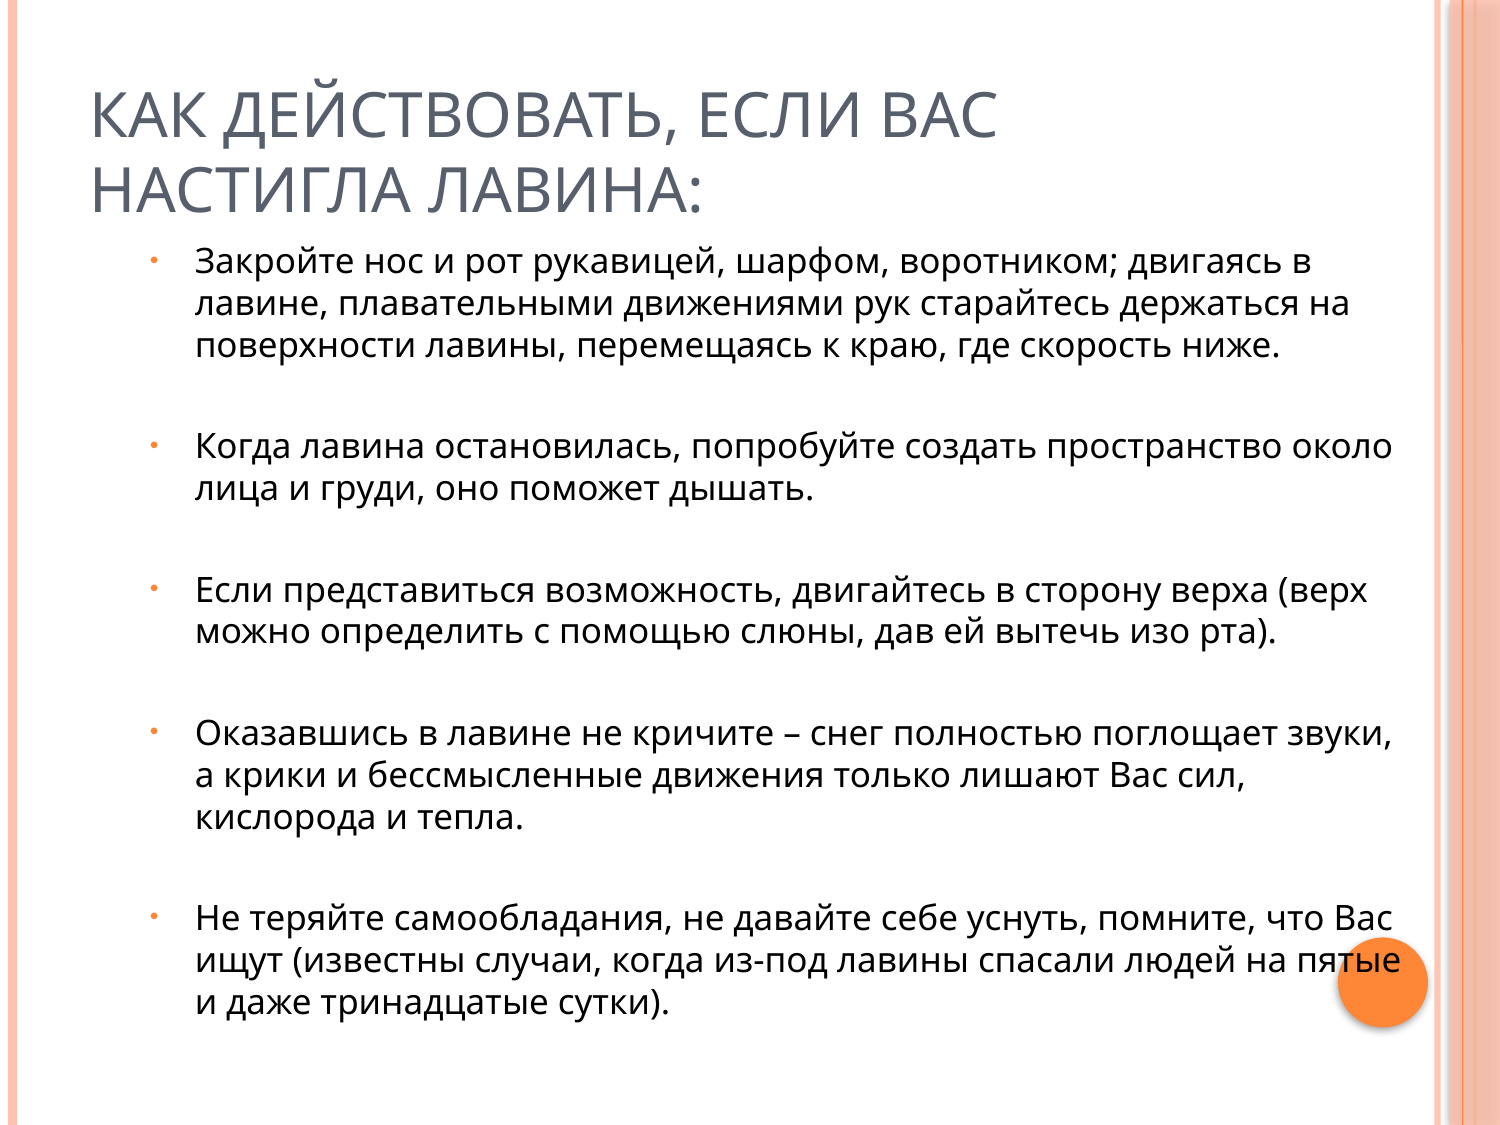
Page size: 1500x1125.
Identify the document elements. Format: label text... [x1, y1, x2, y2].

list Закройте нос и рот рукавицей, шарфом, воротником; двигаясь в лавине, плавательными движениями рук старайтесь держаться на поверхности лавины, перемещаясь к краю, где скорость ниже. Когда лавина остановилась, попробуйте создать пространство около лица и груди, оно поможет дышать. Если представиться возможность, двигайтесь в сторону верха (верх можно определить с помощью слюны, дав ей вытечь изо рта). Оказавшись в лавине не кричите – снег полностью поглощает звуки, а крики и бессмысленные движения только лишают Вас сил, кислорода и тепла. Не теряйте самообладания, не давайте себе уснуть, помните, что Вас ищут (известны случаи, когда из-под лавины спасали людей на пятые и даже тринадцатые сутки). [135, 180, 1436, 1047]
title КАК ДЕЙСТВОВАТЬ, ЕСЛИ ВАС НАСТИГЛА ЛАВИНА: [75, 45, 1300, 233]
